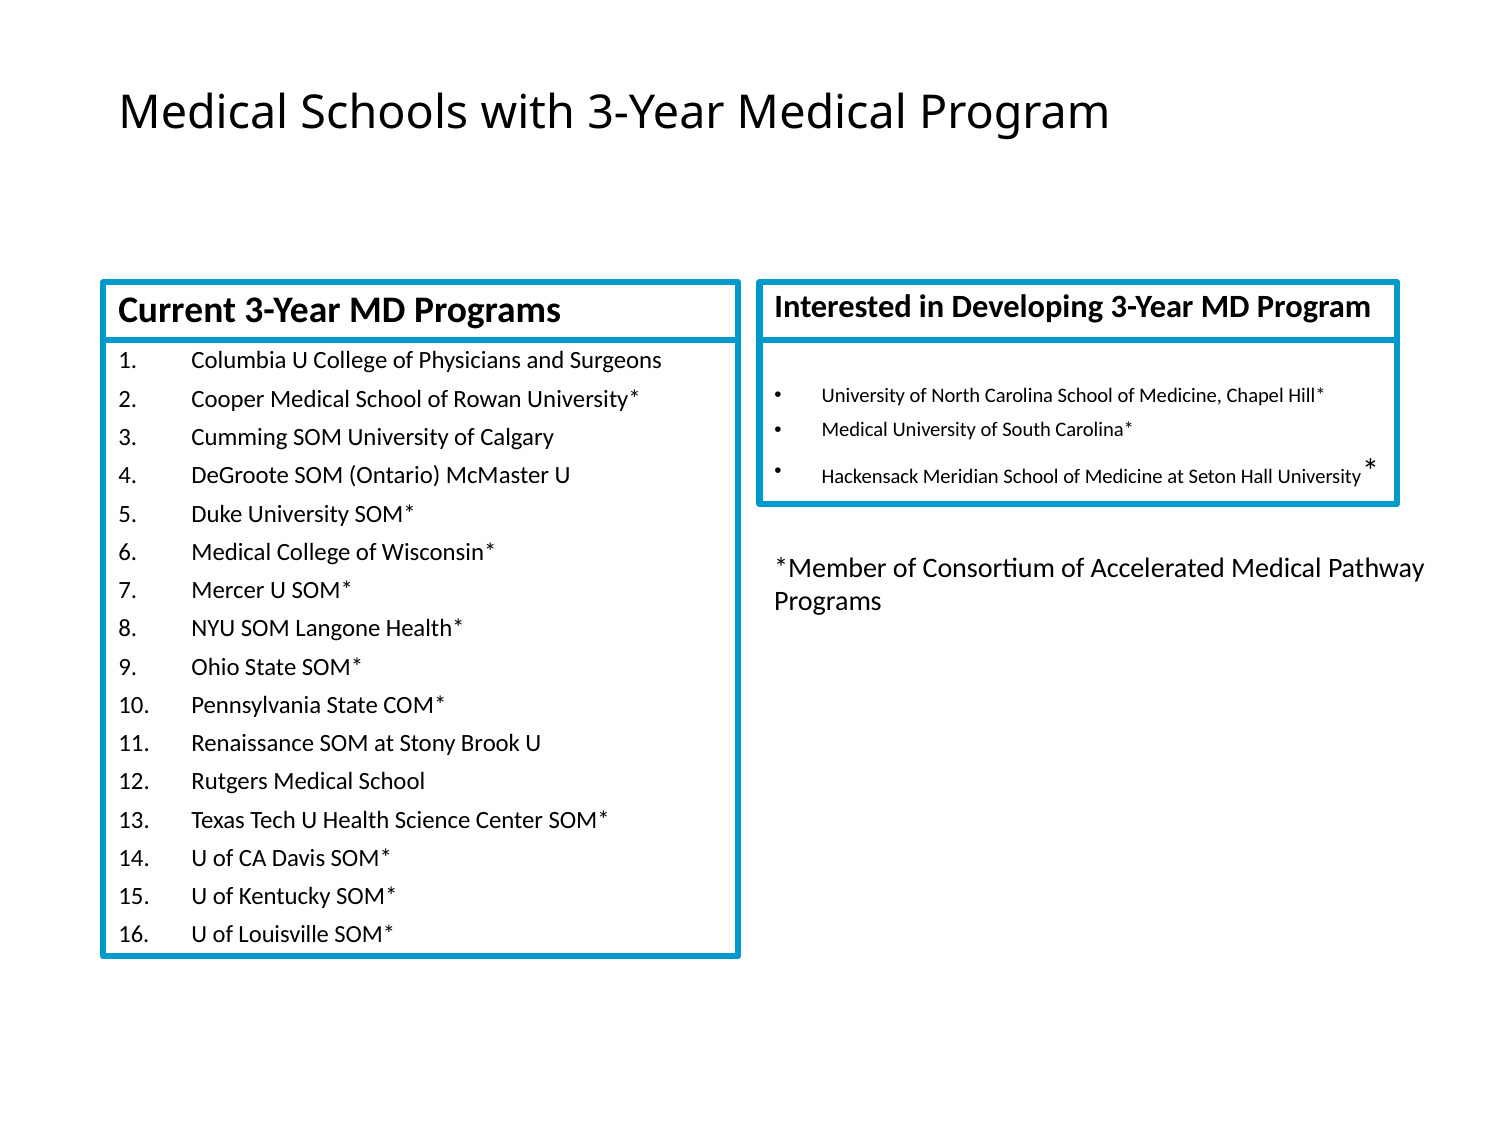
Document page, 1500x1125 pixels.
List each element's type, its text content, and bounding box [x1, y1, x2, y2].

list Interested in Developing 3-Year MD Program [759, 282, 1398, 339]
list Current 3-Year MD Programs [103, 282, 738, 339]
list University of North Carolina School of Medicine, Chapel Hill* Medical University of South Carolina* Hackensack Meridian School of Medicine at Seton Hall University* [759, 339, 1398, 504]
list Columbia U College of Physicians and Surgeons Cooper Medical School of Rowan University* Cumming SOM University of Calgary DeGroote SOM (Ontario) McMaster U Duke University SOM* Medical College of Wisconsin* Mercer U SOM* NYU SOM Langone Health* Ohio State SOM* Pennsylvania State COM* Renaissance SOM at Stony Brook U Rutgers Medical School Texas Tech U Health Science Center SOM* U of CA Davis SOM* U of Kentucky SOM* U of Louisville SOM* [103, 339, 738, 957]
text_box *Member of Consortium of Accelerated Medical Pathway Programs [759, 541, 1460, 624]
title Medical Schools with 3-Year Medical Program [103, 81, 1398, 148]
